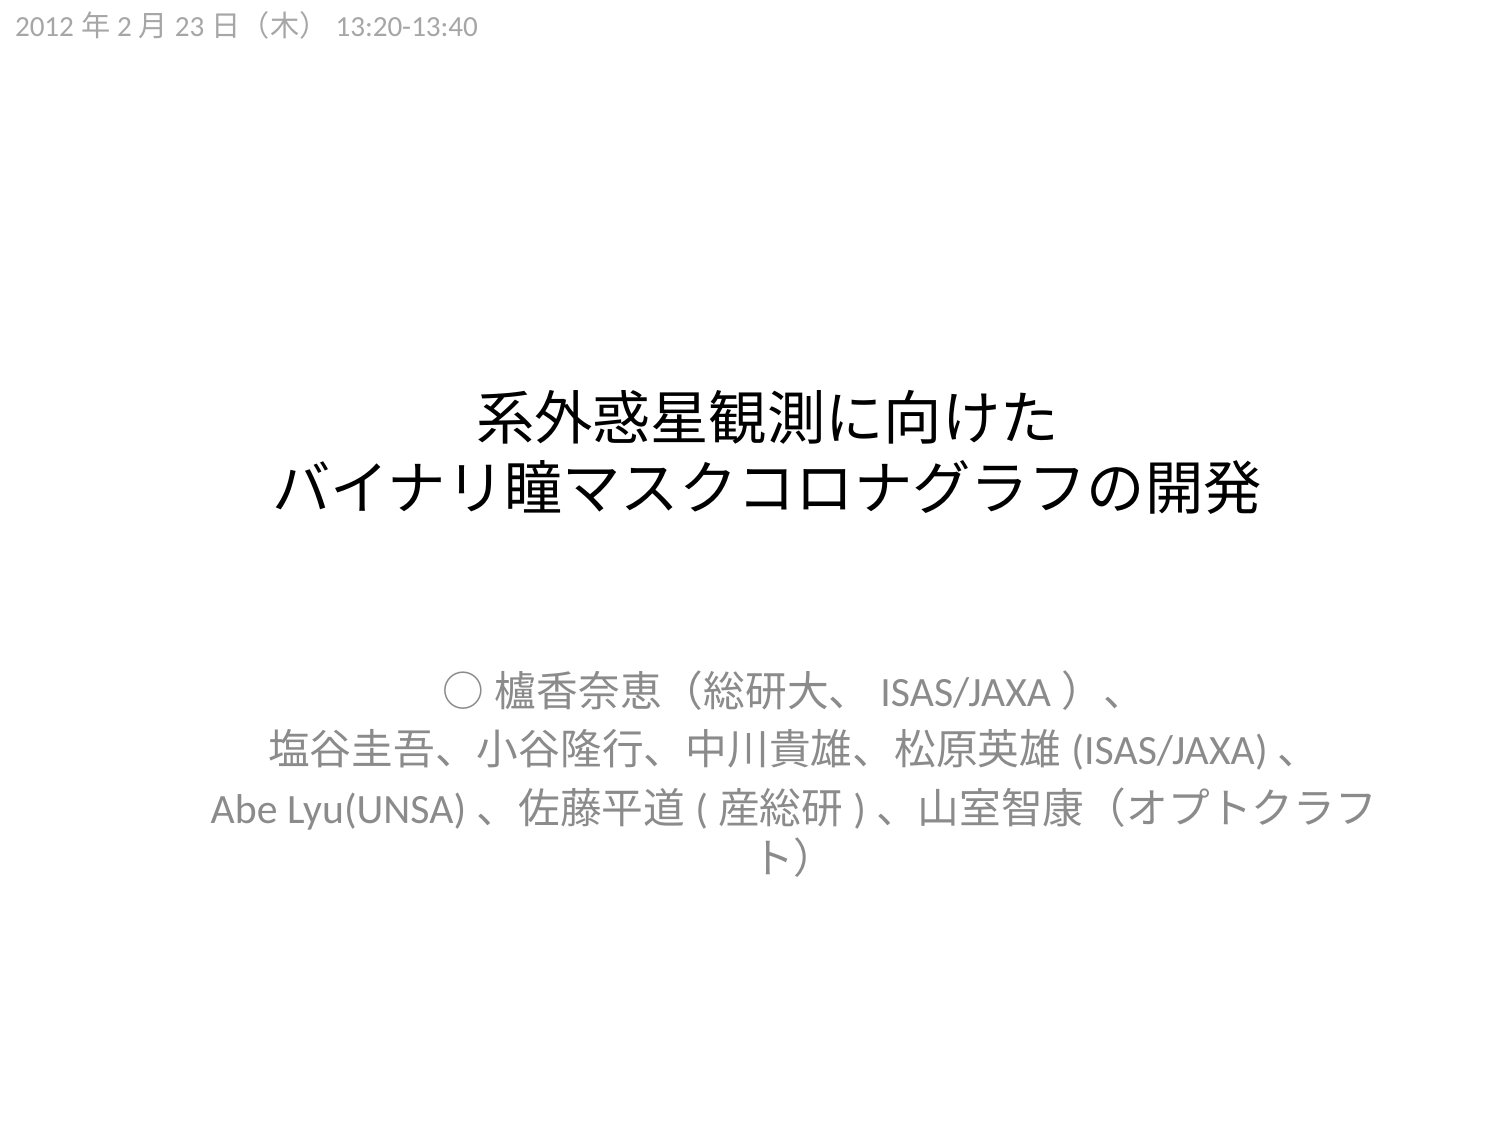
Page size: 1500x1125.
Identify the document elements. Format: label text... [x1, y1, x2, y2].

text_box 2012年2月23日（木）13:20-13:40 [0, 0, 1090, 71]
subtitle ○櫨香奈恵（総研大、ISAS/JAXA）、 塩谷圭吾、小谷隆行、中川貴雄、松原英雄(ISAS/JAXA)、 Abe Lyu(UNSA)、佐藤平道(産総研)、山室智康（オプトクラフト） [194, 656, 1394, 945]
text_box 系外惑星観測に向けた バイナリ瞳マスクコロナグラフの開発 [258, 373, 1277, 529]
